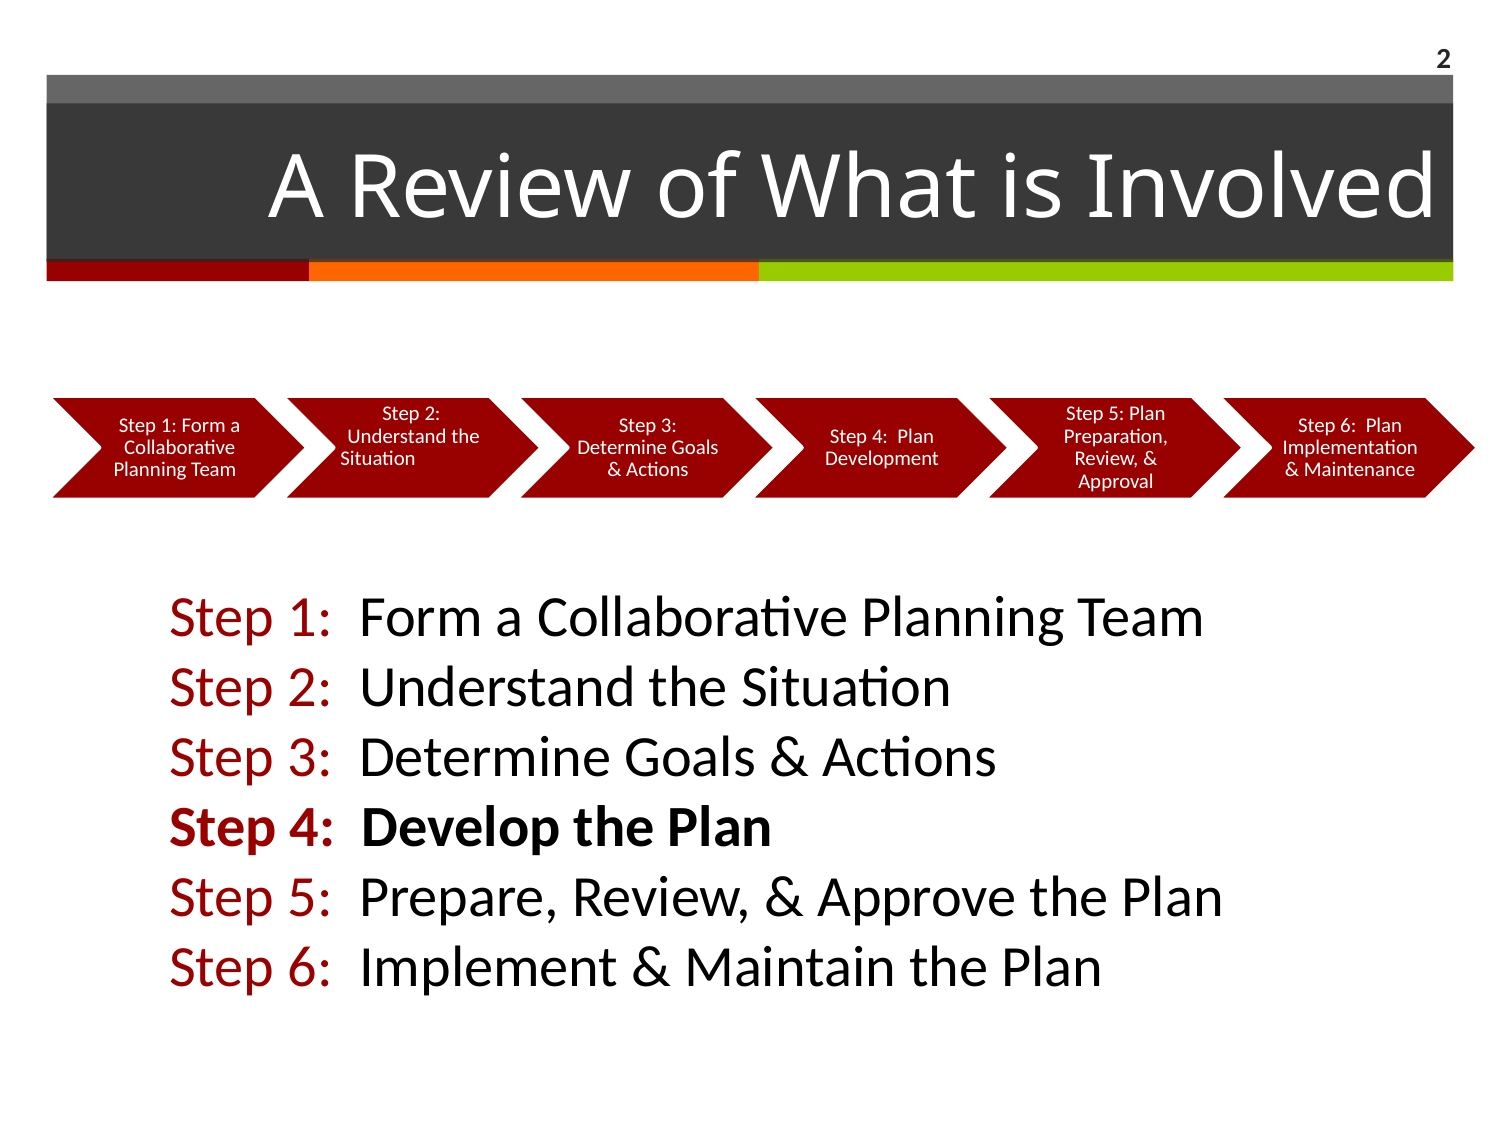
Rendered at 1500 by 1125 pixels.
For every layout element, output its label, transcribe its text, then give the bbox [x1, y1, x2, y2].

title A Review of What is Involved [46, 103, 1454, 263]
slide_number 2 [1362, 27, 1467, 87]
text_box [46, 323, 1480, 572]
text_box Step 1: Form a Collaborative Planning Team Step 2: Understand the Situation Step 3: Determine Goals & Actions Step 4: Develop the Plan Step 5: Prepare, Review, & Approve the Plan Step 6: Implement & Maintain the Plan [154, 583, 1400, 1006]
